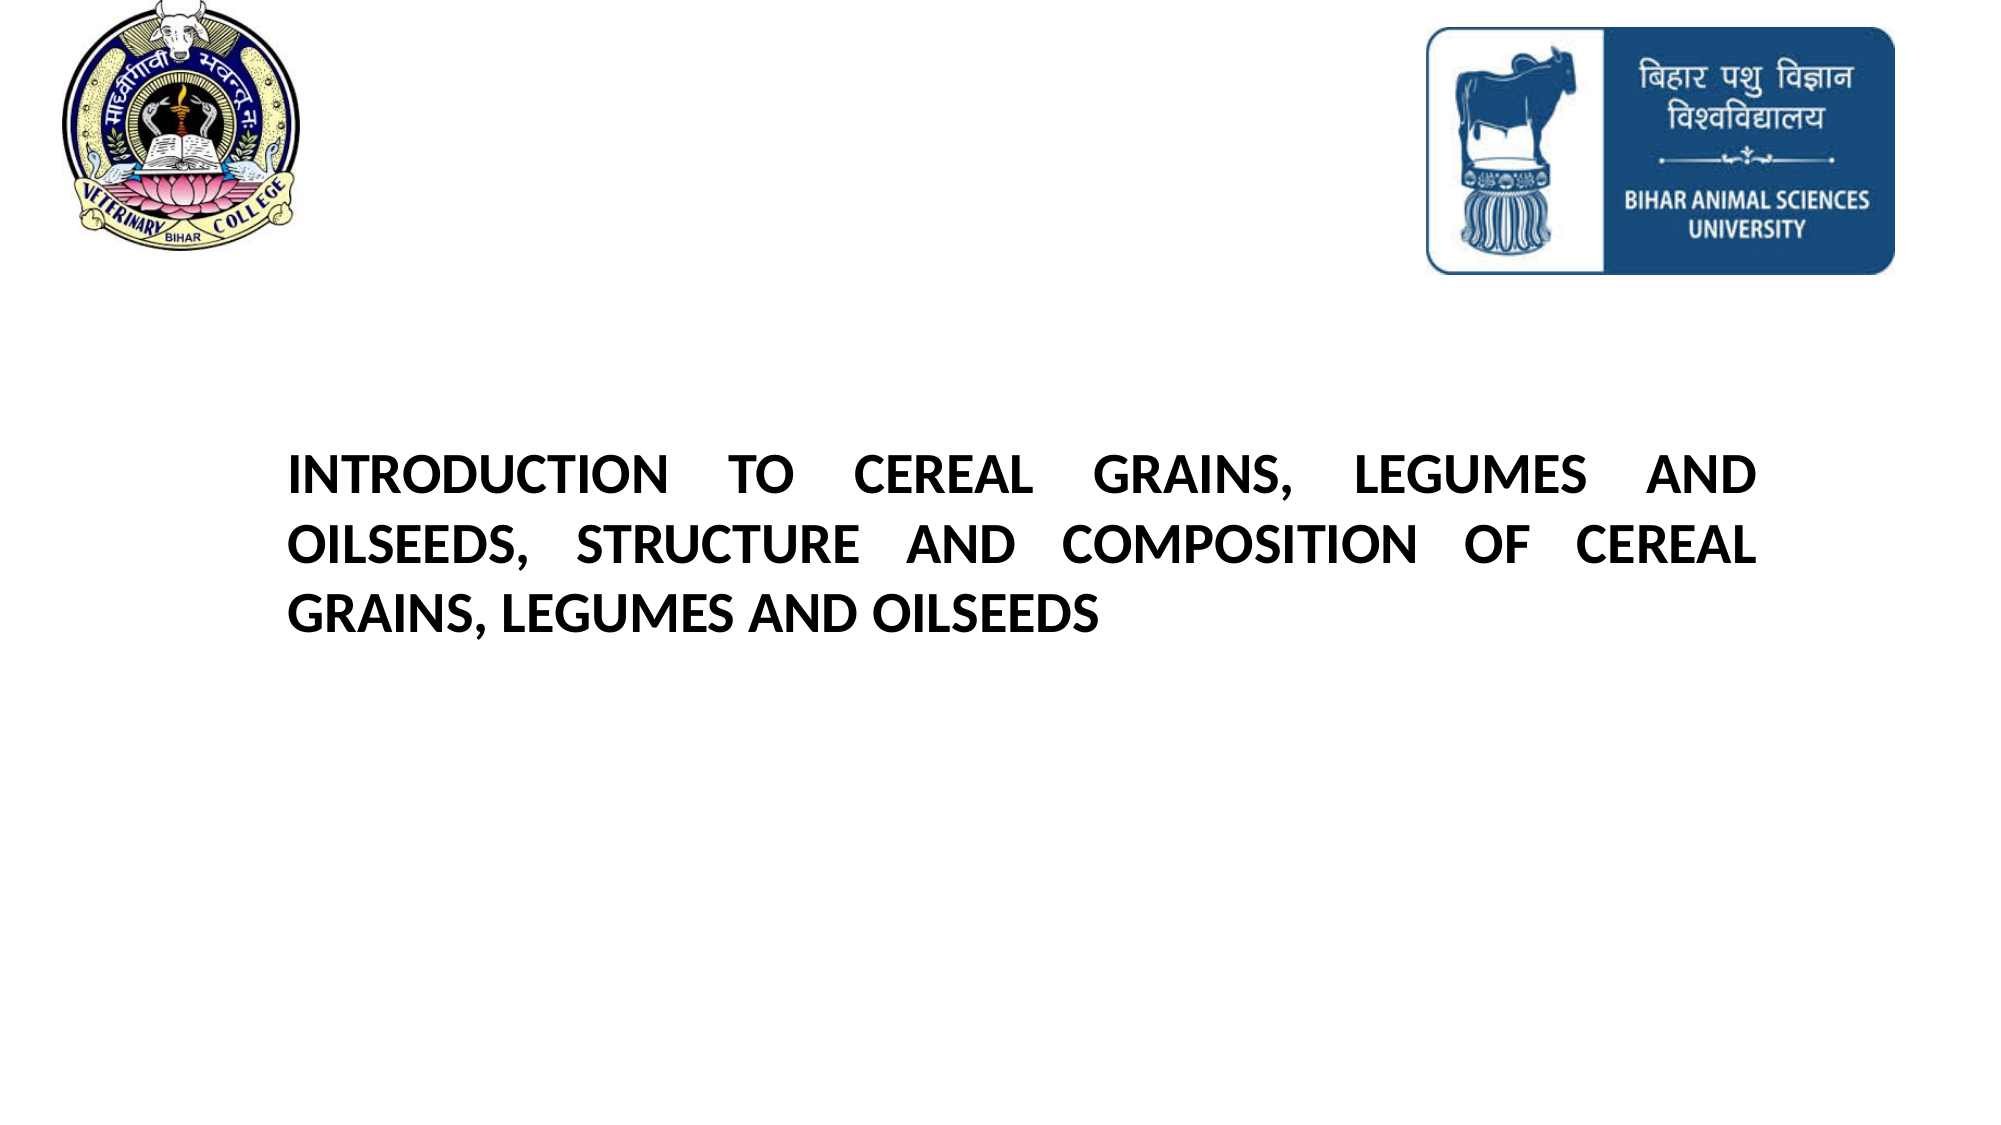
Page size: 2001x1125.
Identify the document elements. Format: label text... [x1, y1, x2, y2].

title INTRODUCTION TO CEREAL GRAINS, LEGUMES AND OILSEEDS, STRUCTURE AND COMPOSITION OF CEREAL GRAINS, LEGUMES AND OILSEEDS [272, 463, 1773, 616]
picture [1425, 27, 1896, 276]
picture [62, 0, 301, 251]
